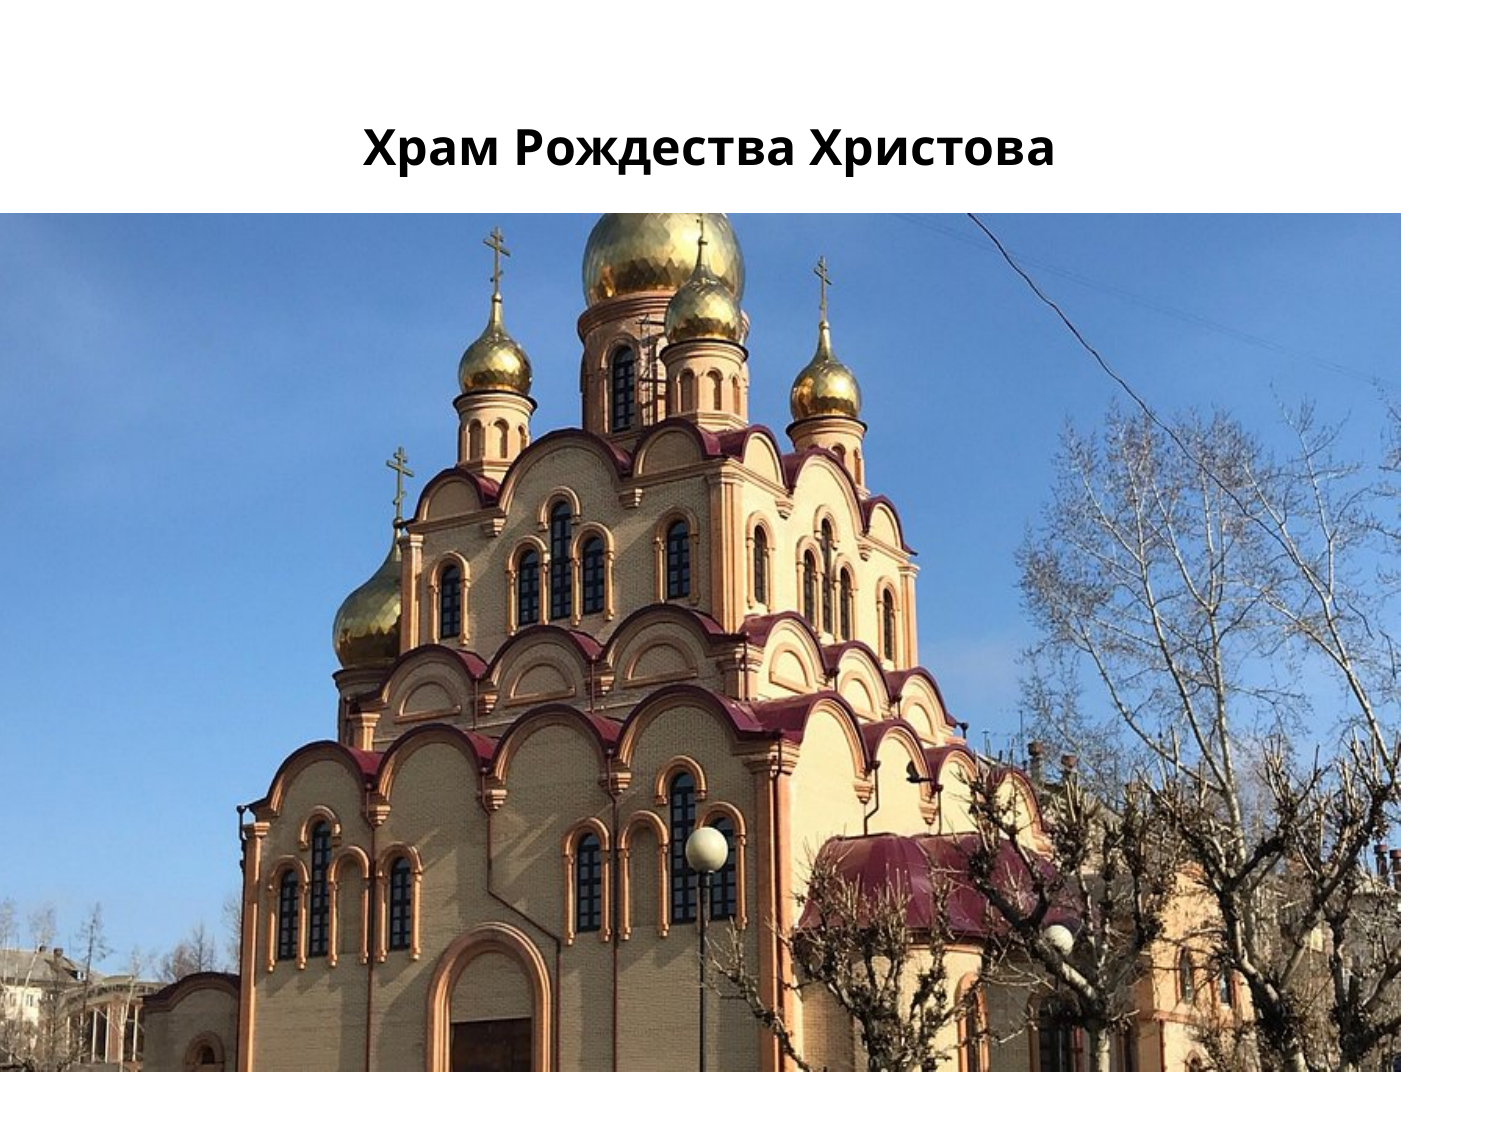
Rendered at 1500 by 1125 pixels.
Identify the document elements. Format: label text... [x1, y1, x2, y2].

picture [0, 213, 1401, 1073]
text_box Храм Рождества Христова [348, 89, 1220, 211]
